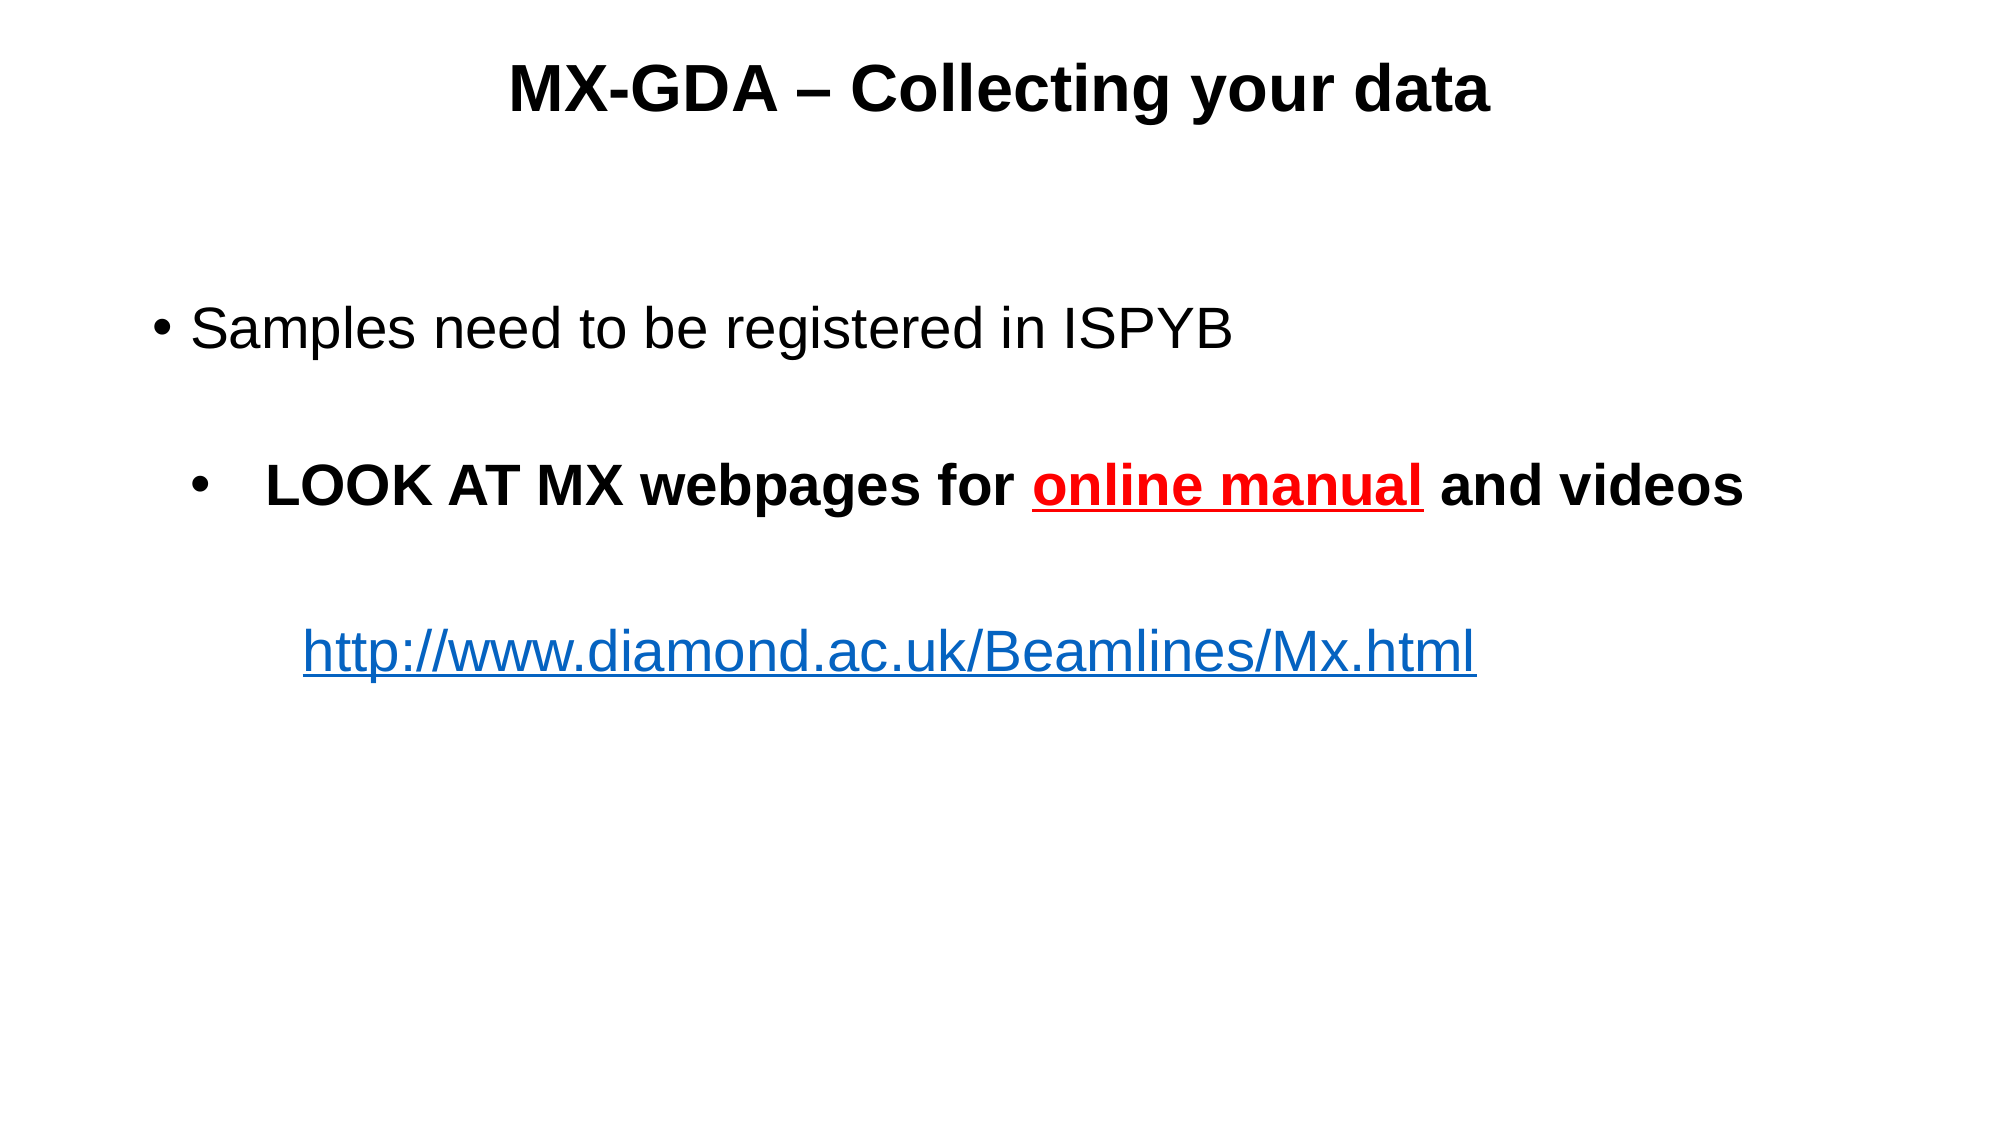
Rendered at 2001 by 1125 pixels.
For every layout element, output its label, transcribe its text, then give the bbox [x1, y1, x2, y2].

text_box MX-GDA – Collecting your data [137, 42, 1863, 134]
list Samples need to be registered in ISPYB LOOK AT MX webpages for online manual and videos http://www.diamond.ac.uk/Beamlines/Mx.html [137, 290, 1863, 1005]
